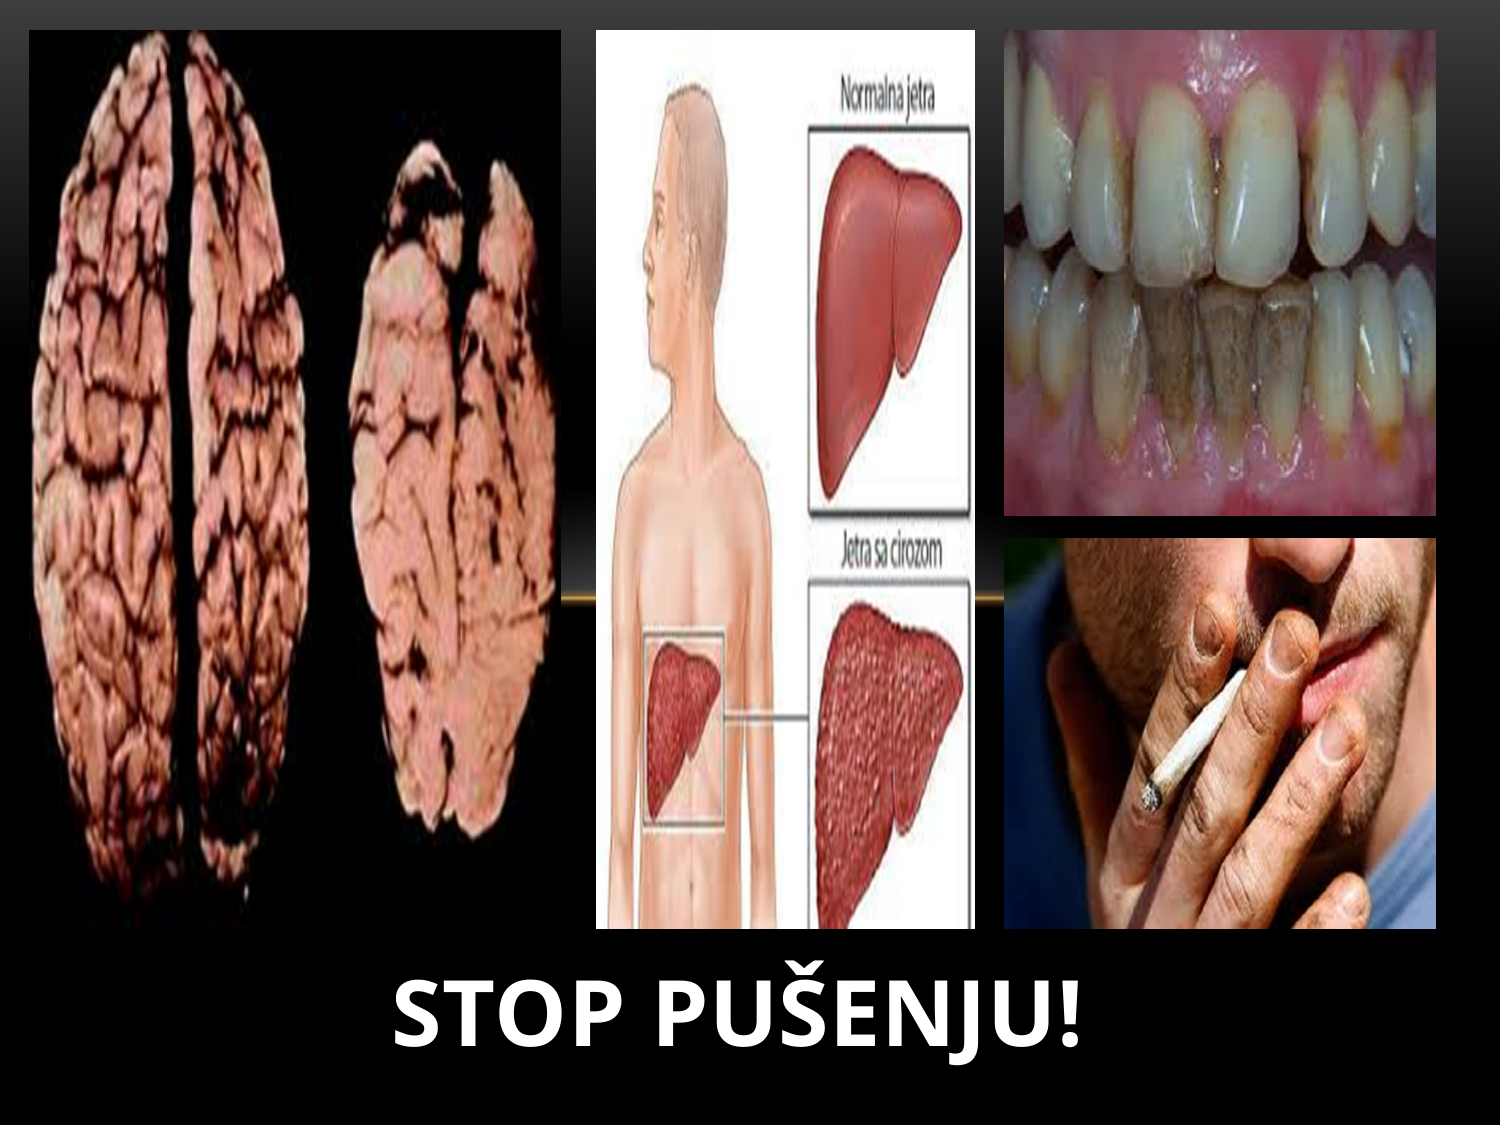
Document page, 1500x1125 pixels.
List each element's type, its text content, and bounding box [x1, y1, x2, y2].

picture [0, 0, 1500, 929]
subtitle STOP PUŠENJU! [76, 946, 1400, 1083]
